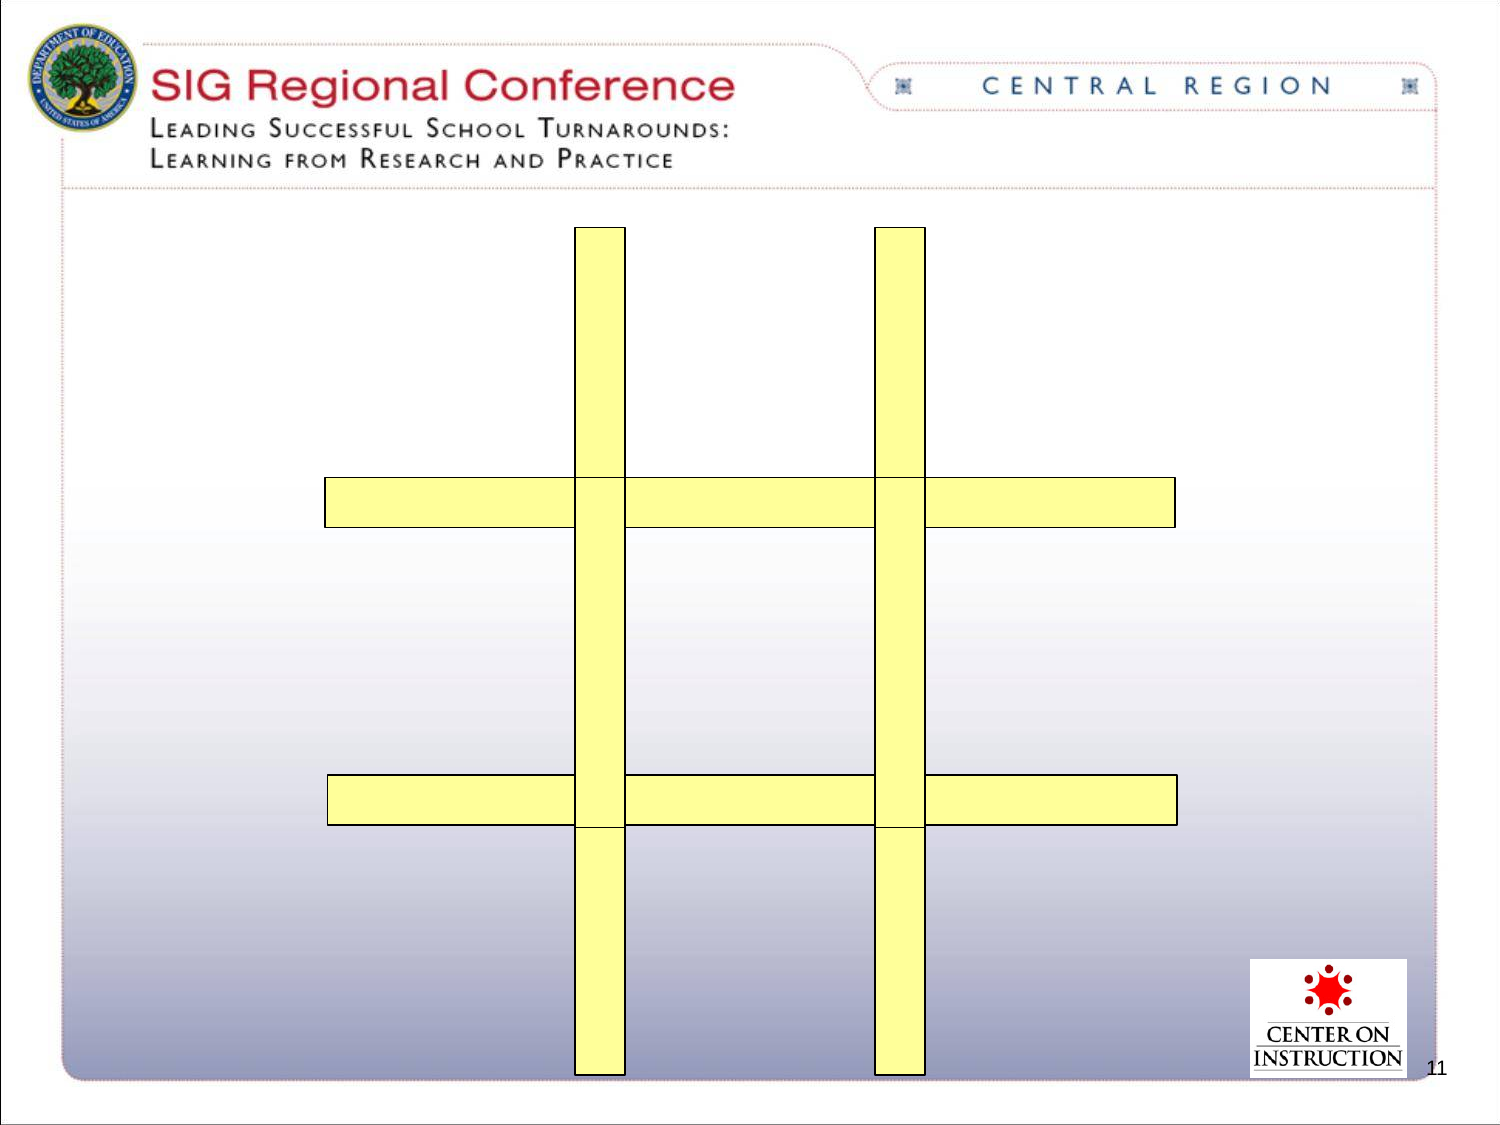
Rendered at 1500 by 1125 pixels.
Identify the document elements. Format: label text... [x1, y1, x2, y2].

text_box [575, 477, 626, 828]
text_box [327, 774, 575, 826]
text_box [875, 477, 926, 828]
text_box 11 [1399, 1047, 1463, 1088]
text_box [626, 227, 925, 528]
text_box [575, 828, 625, 1075]
picture [0, 0, 1500, 1125]
text_box [575, 227, 626, 477]
text_box [926, 477, 1175, 528]
text_box [926, 774, 1178, 826]
text_box [626, 774, 875, 825]
text_box [875, 828, 926, 1075]
text_box [325, 477, 574, 528]
